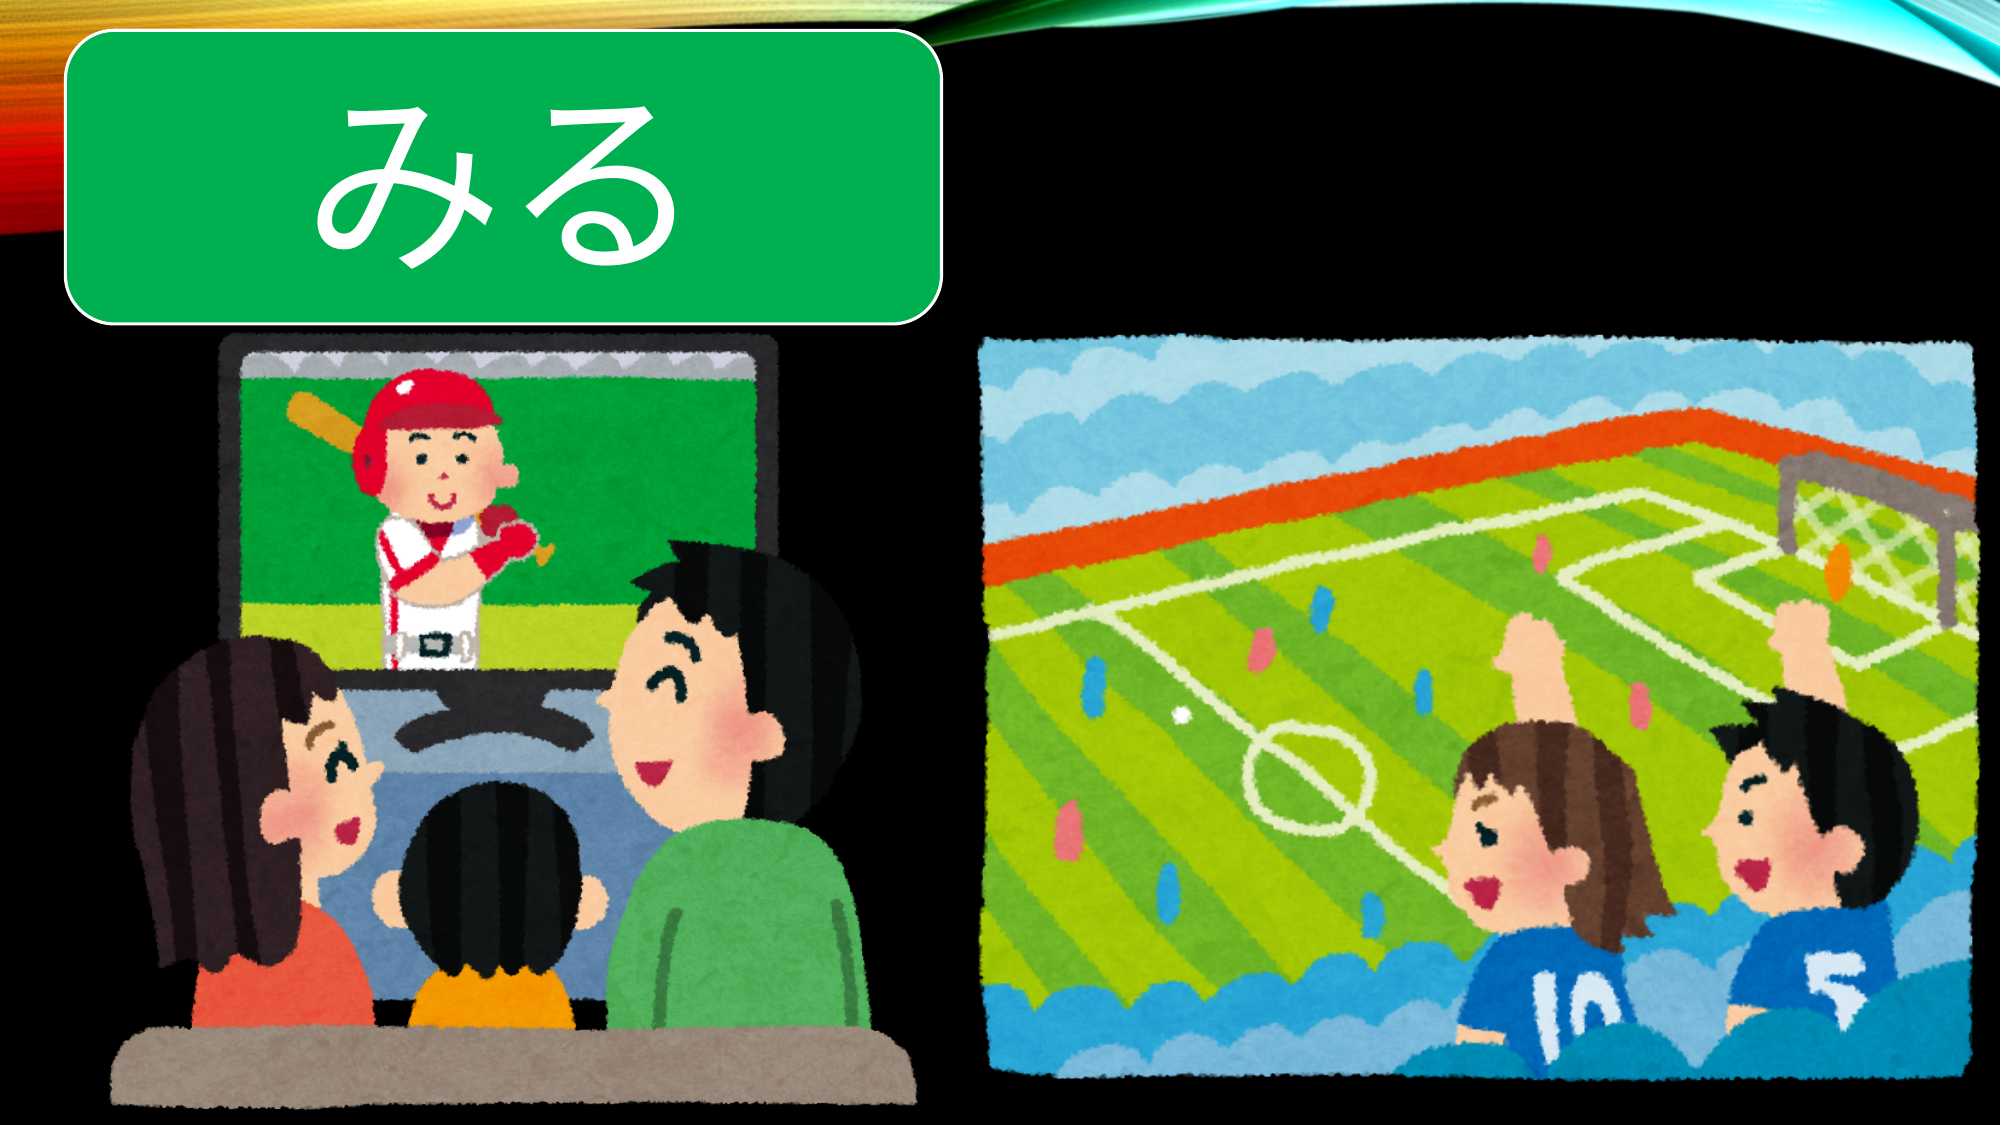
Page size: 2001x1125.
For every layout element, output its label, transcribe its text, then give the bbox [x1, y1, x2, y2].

picture [0, 0, 2000, 237]
text_box みる [63, 28, 944, 319]
picture [88, 309, 942, 1125]
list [953, 306, 2000, 1108]
